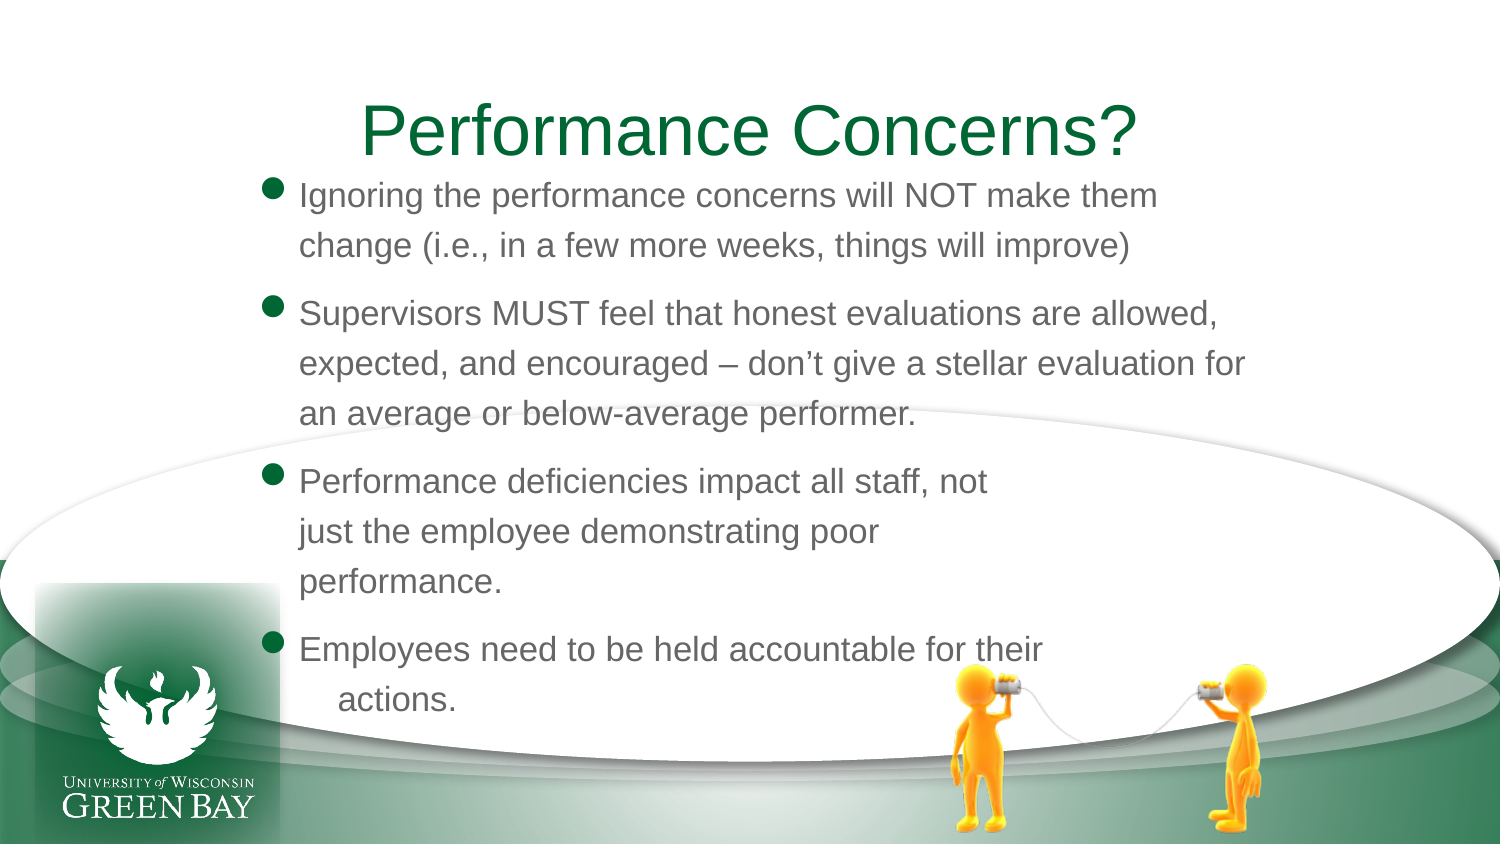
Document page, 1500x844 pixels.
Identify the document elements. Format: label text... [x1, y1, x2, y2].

list Ignoring the performance concerns will NOT make them change (i.e., in a few more weeks, things will improve) Supervisors MUST feel that honest evaluations are allowed, expected, and encouraged – don’t give a stellar evaluation for an average or below-average performer. Performance deficiencies impact all staff, not just the employee demonstrating poor performance. Employees need to be held accountable for their actions. [243, 157, 1278, 727]
title Performance Concerns? [90, 13, 1410, 178]
picture [939, 654, 1279, 844]
